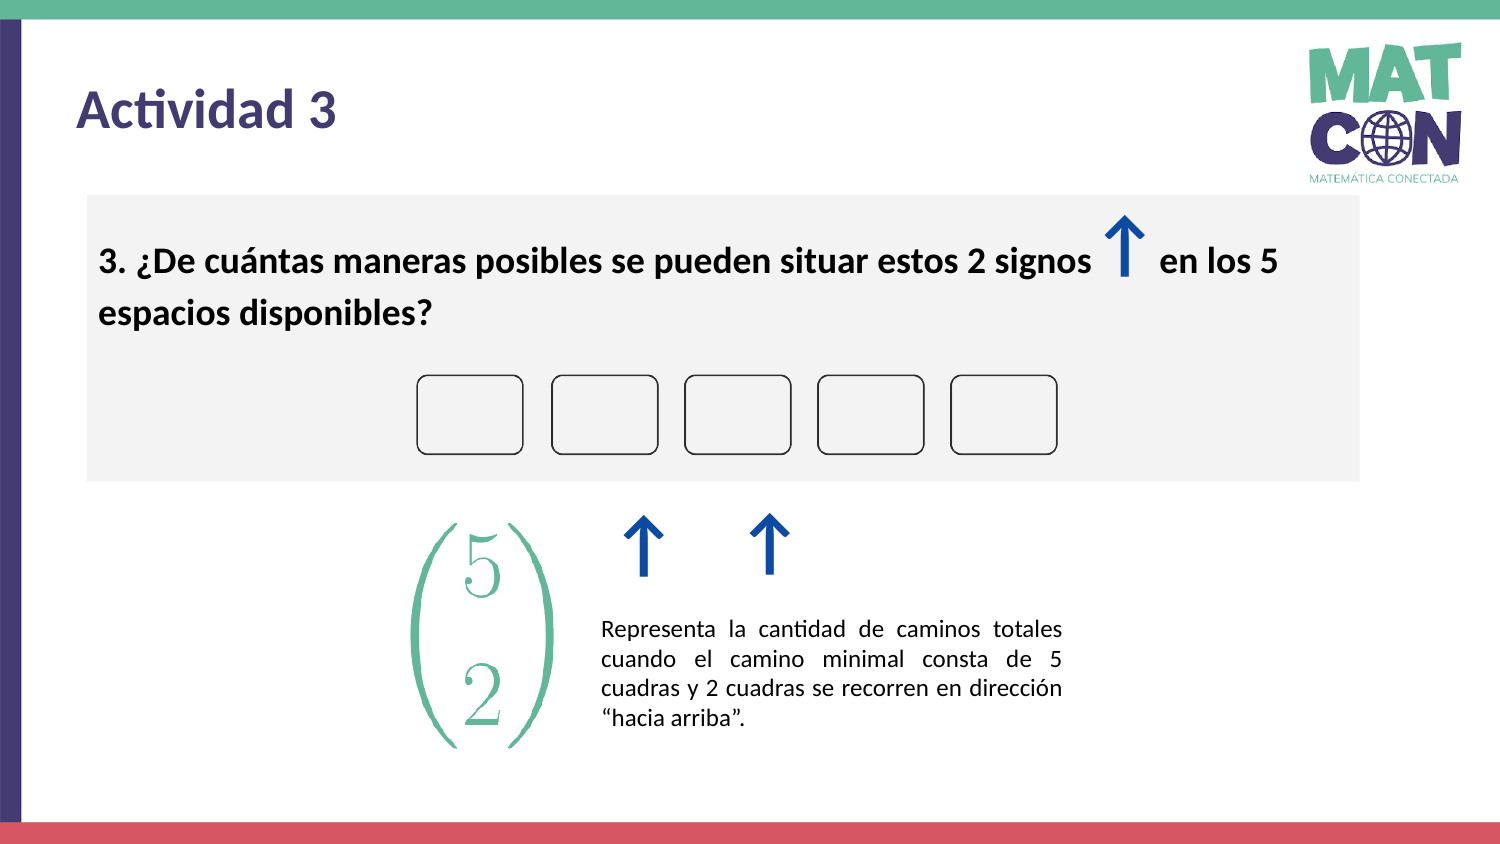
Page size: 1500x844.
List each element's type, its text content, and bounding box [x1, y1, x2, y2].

text_box 3. ¿De cuántas maneras posibles se pueden situar estos 2 signos en los 5 espacios disponibles? [86, 194, 1360, 482]
picture [0, 0, 1500, 844]
text_box → [578, 509, 696, 595]
text_box Representa la cantidad de caminos totales cuando el camino minimal consta de 5 cuadras y 2 cuadras se recorren en dirección “hacia arriba”. [586, 597, 1079, 747]
text_box Actividad 3 [65, 67, 1071, 146]
text_box → [1059, 202, 1178, 295]
text_box → [704, 509, 823, 593]
